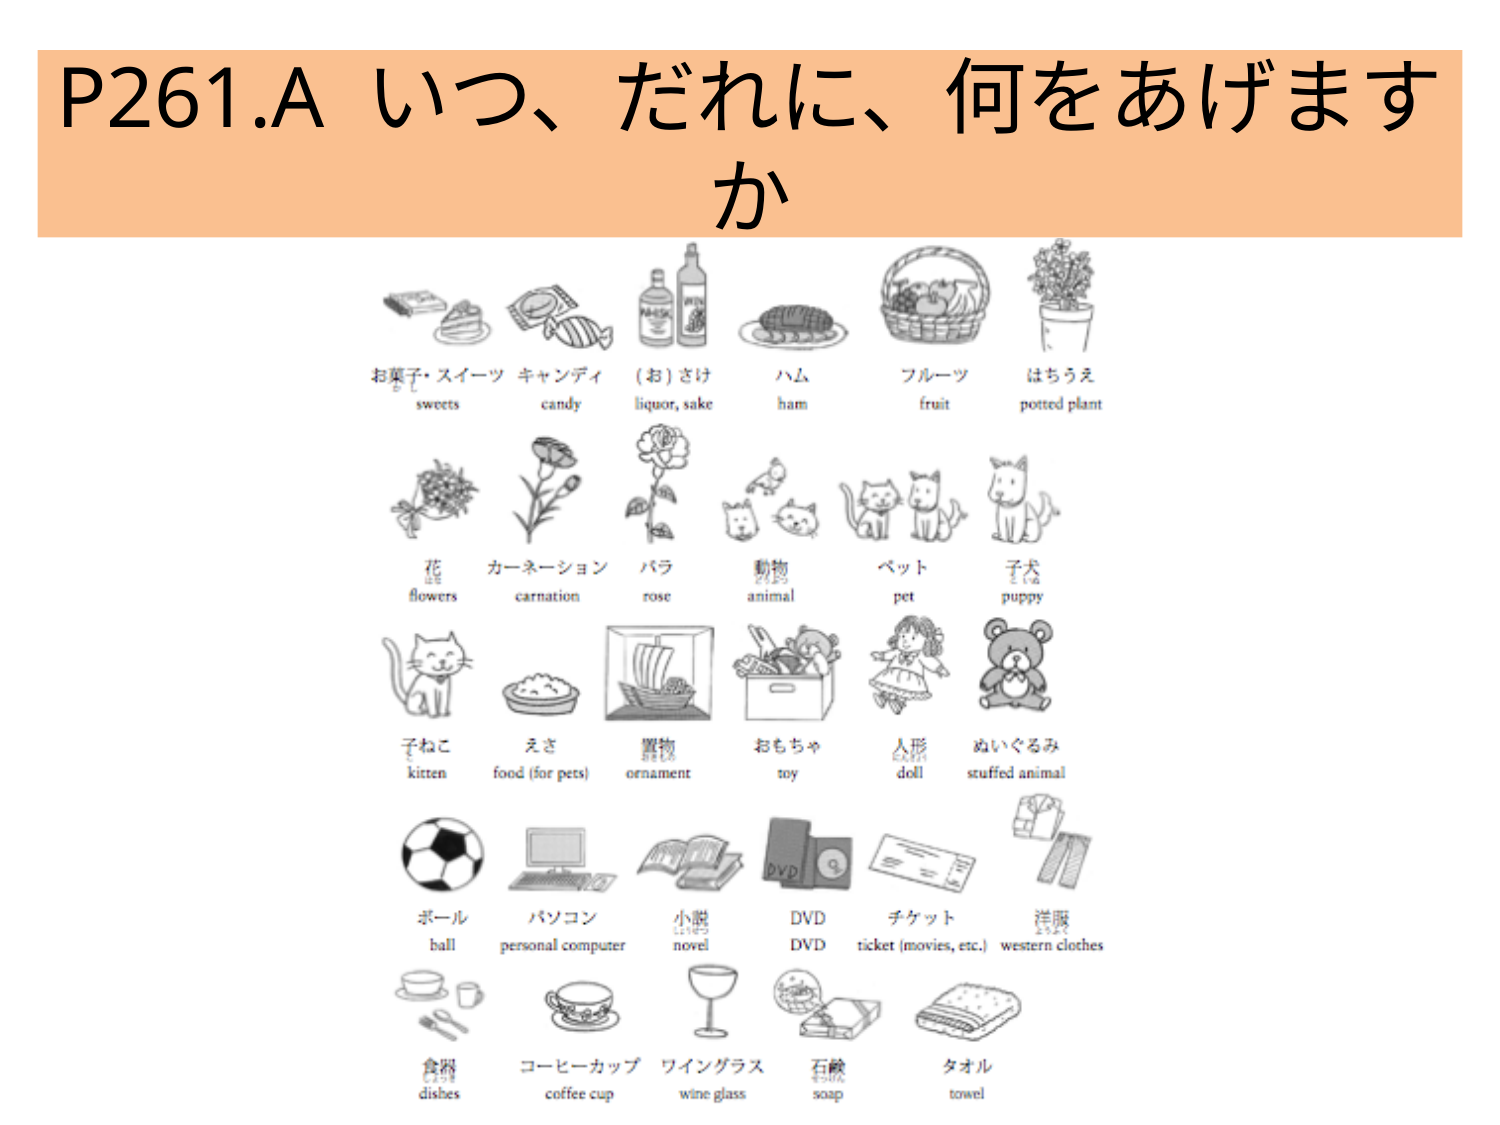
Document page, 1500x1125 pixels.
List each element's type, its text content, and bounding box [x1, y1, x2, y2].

picture [362, 238, 1113, 1125]
title P261.A いつ、だれに、何をあげますか [37, 50, 1463, 238]
